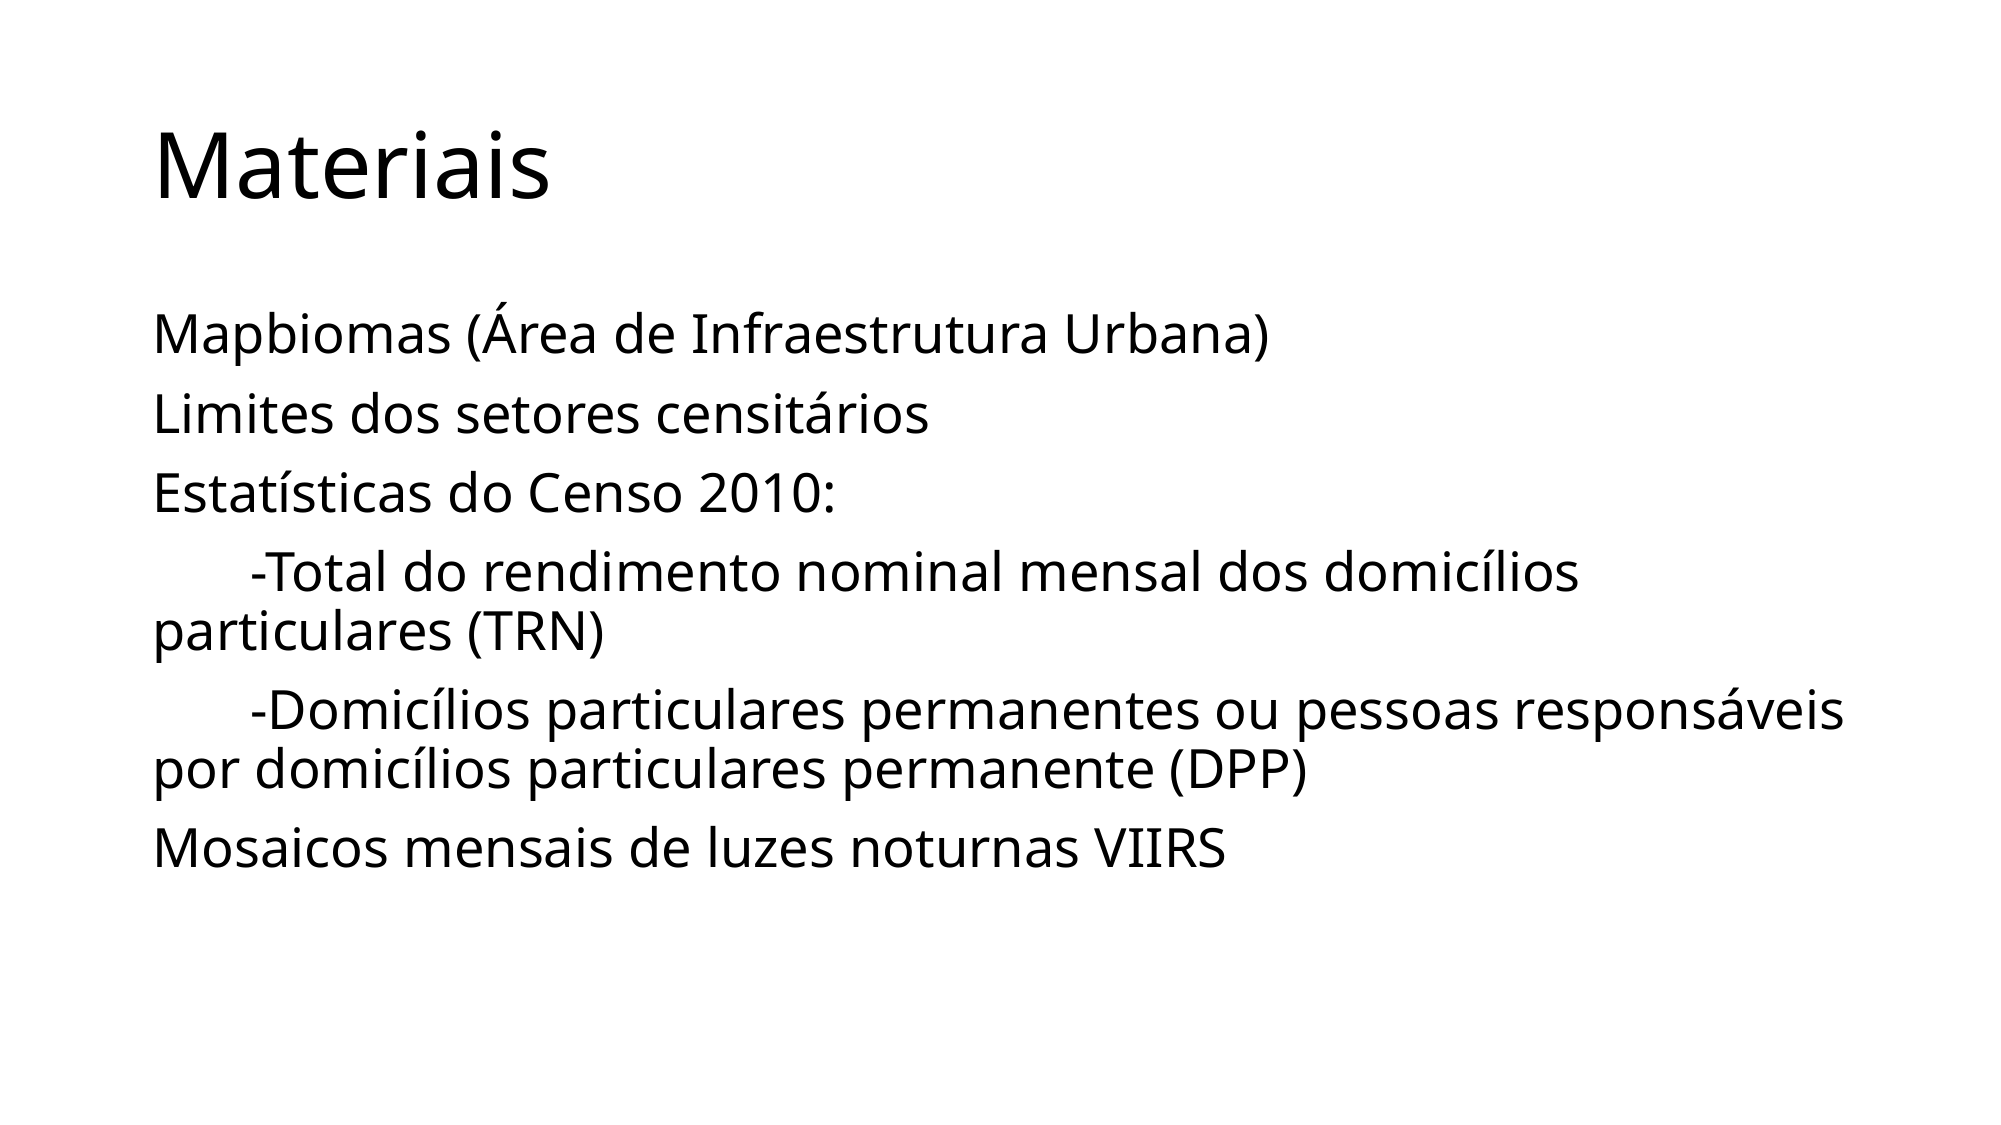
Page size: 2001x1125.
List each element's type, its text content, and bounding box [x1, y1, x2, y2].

title Materiais [137, 59, 1863, 278]
list Mapbiomas (Área de Infraestrutura Urbana) Limites dos setores censitários Estatísticas do Censo 2010: -Total do rendimento nominal mensal dos domicílios particulares (TRN) -Domicílios particulares permanentes ou pessoas responsáveis por domicílios particulares permanente (DPP) Mosaicos mensais de luzes noturnas VIIRS [137, 299, 1863, 1014]
